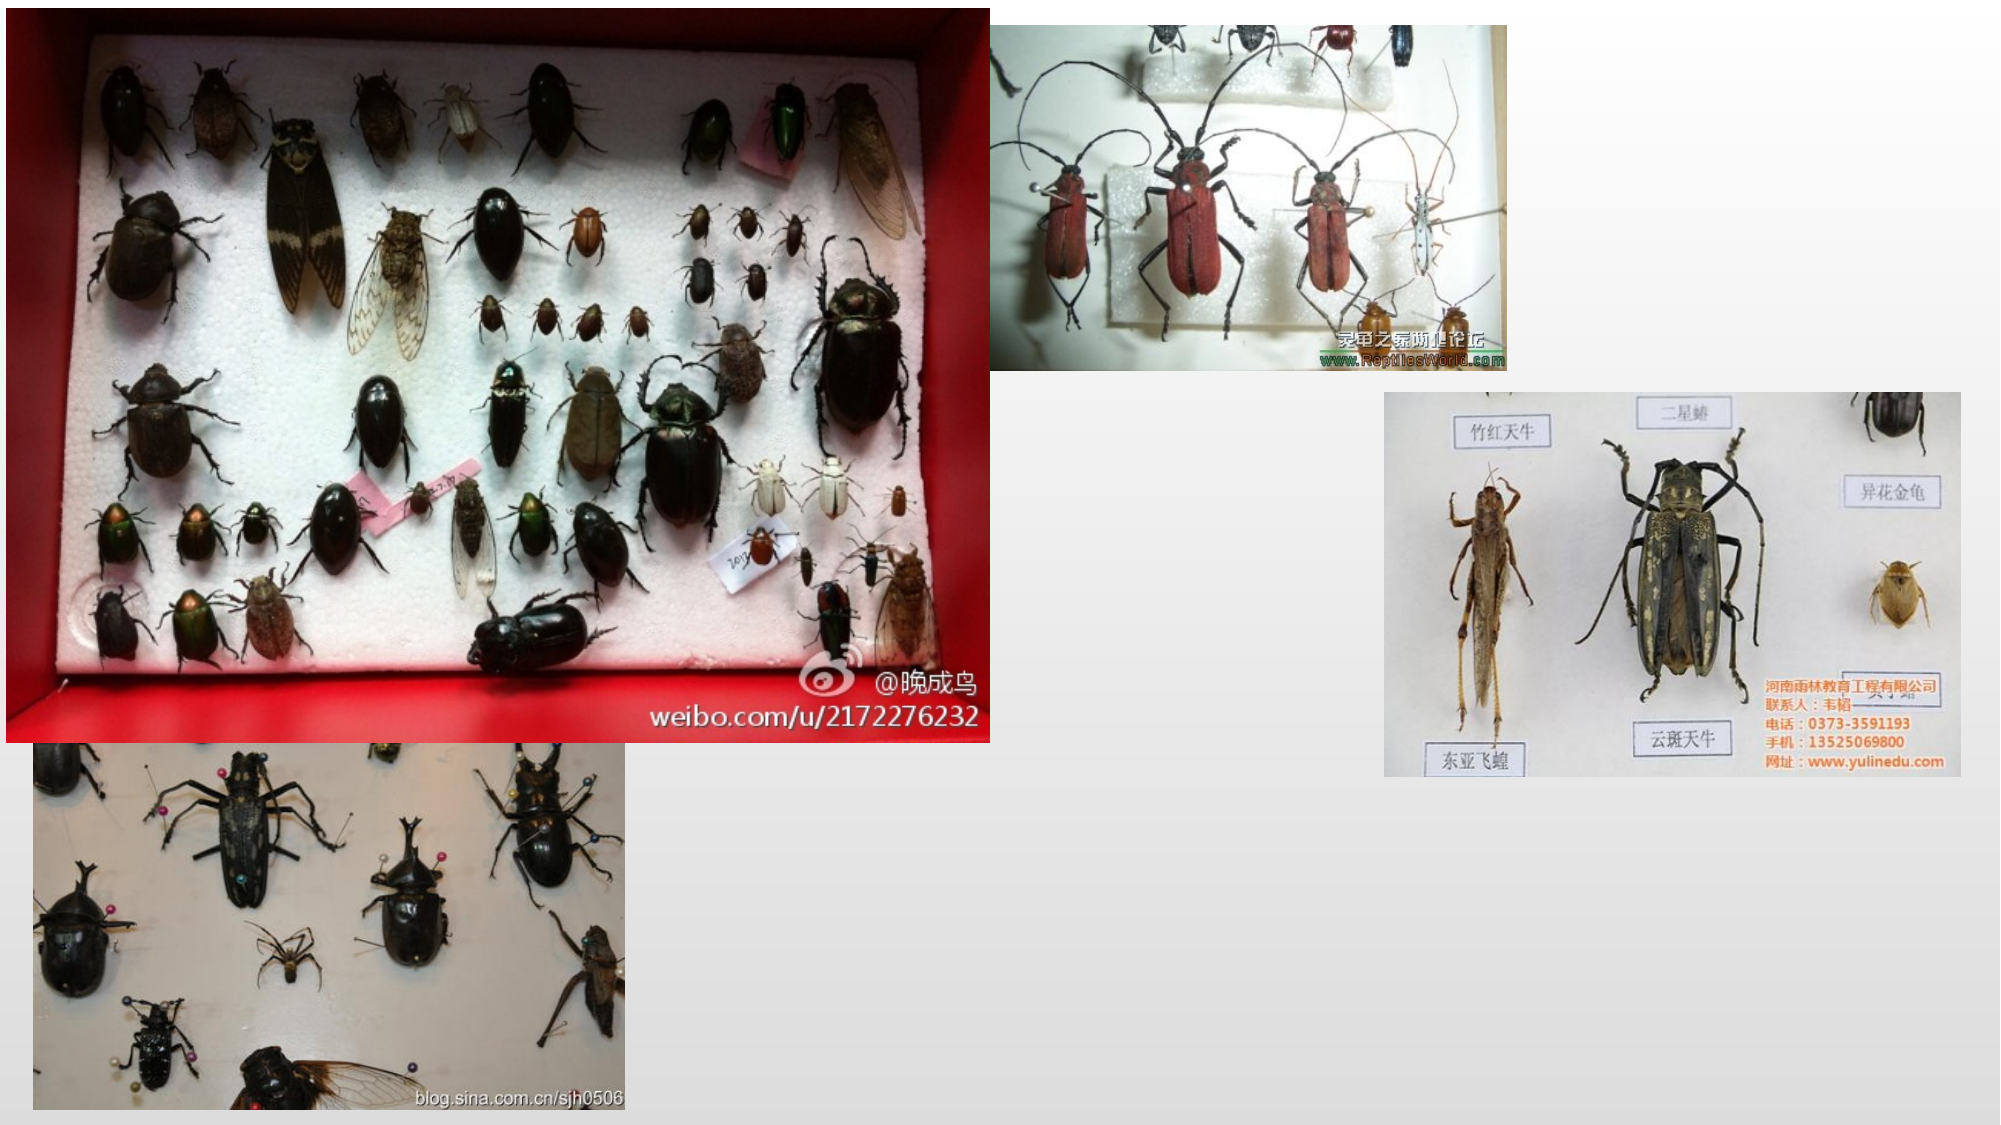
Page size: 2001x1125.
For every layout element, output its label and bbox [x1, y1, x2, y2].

picture [6, 8, 1507, 1110]
picture [1384, 392, 1961, 777]
